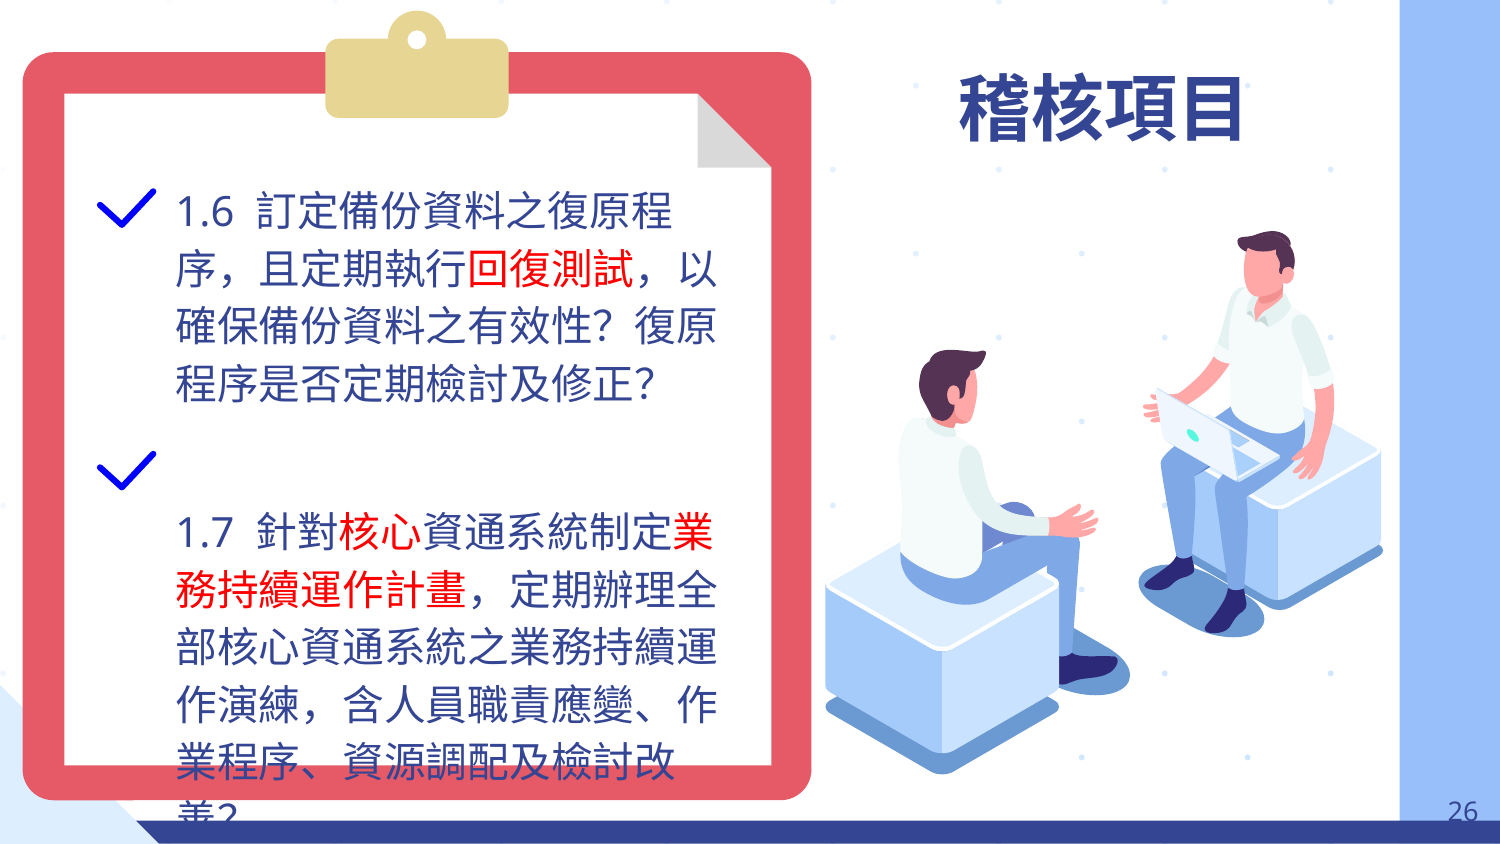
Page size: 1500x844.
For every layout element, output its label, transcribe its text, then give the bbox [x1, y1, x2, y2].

title 稽核項目 [816, 63, 1397, 151]
slide_number ‹#› [1403, 779, 1494, 844]
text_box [1131, 230, 1385, 638]
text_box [823, 349, 1138, 775]
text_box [22, 10, 812, 801]
